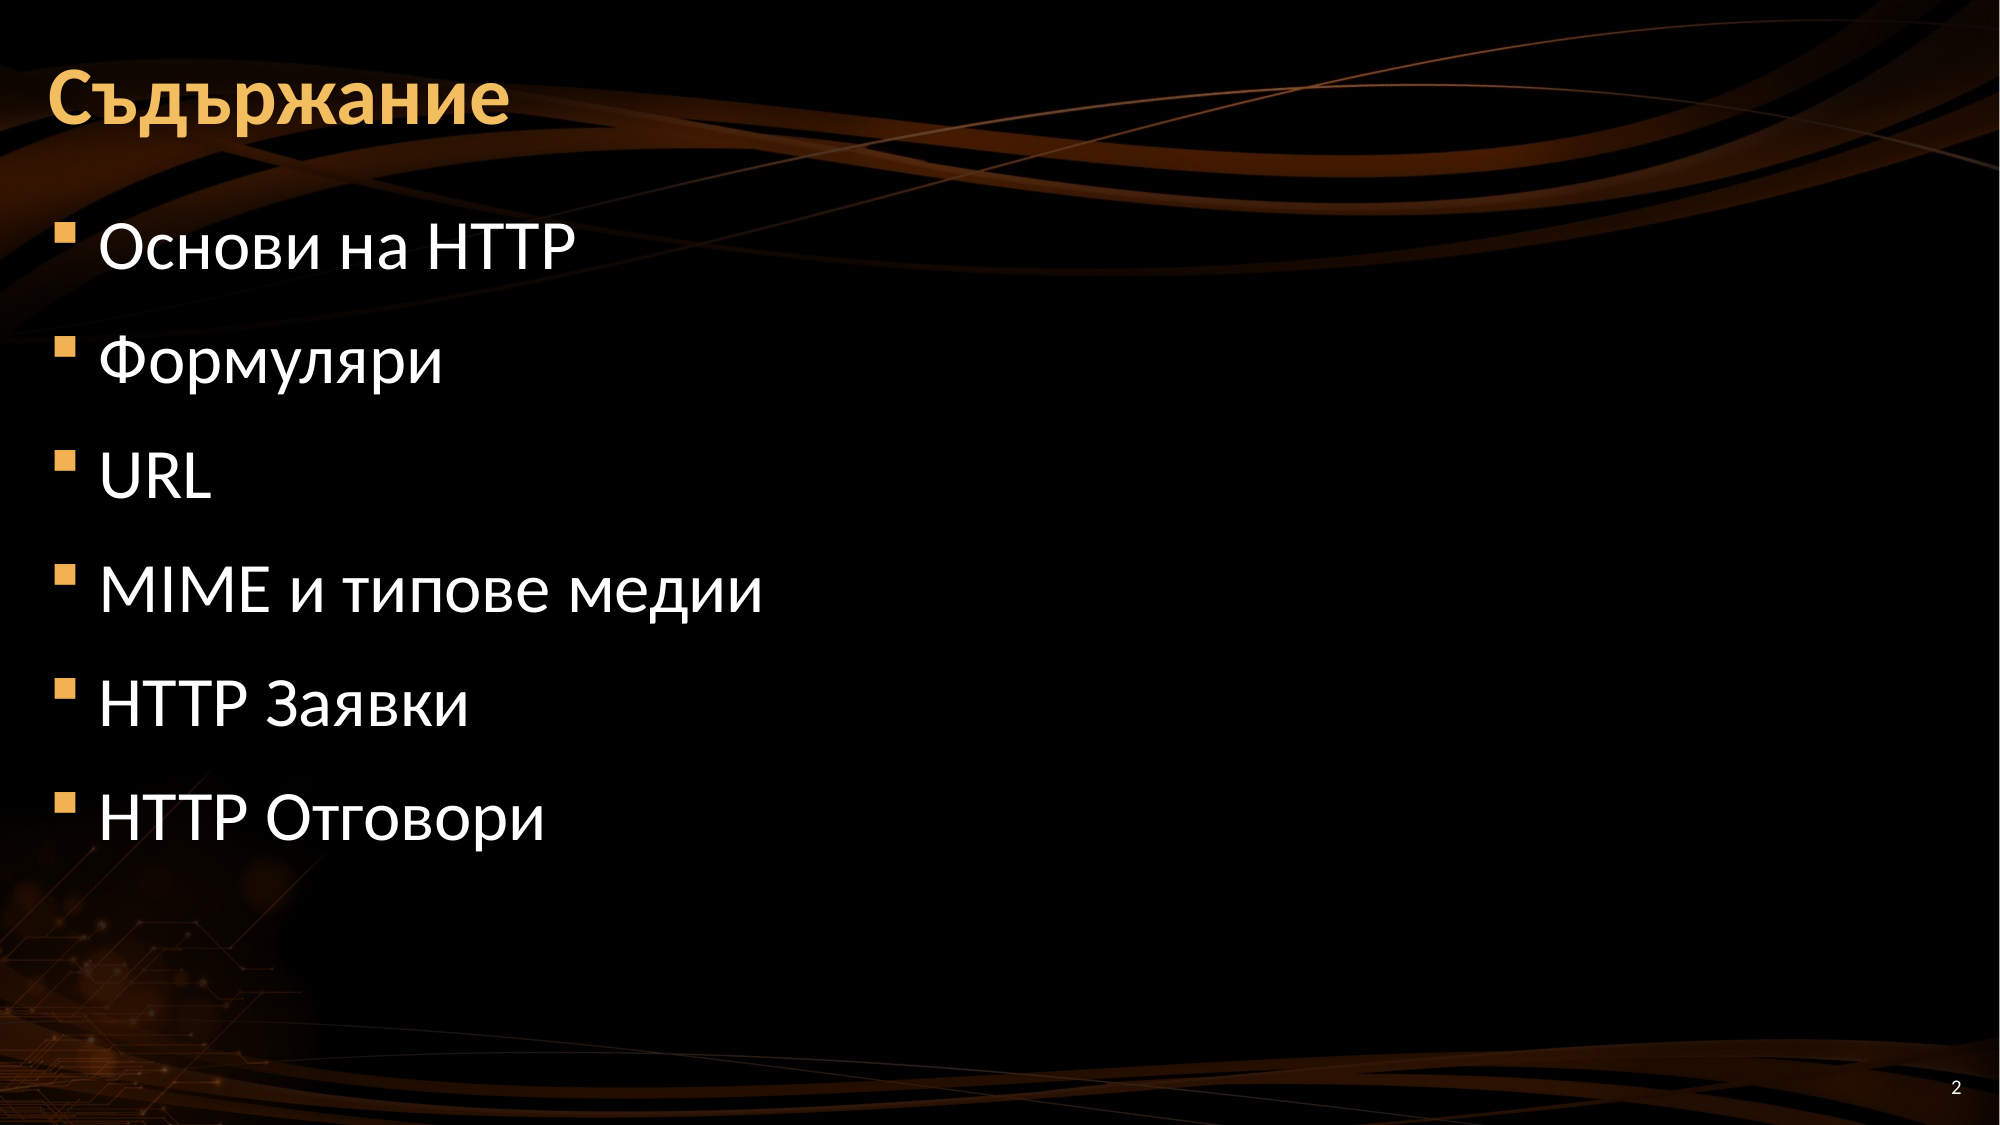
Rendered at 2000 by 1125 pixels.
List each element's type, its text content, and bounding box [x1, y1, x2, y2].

list Основи на HTTP Формуляри URL MIME и типове медии HTTP Заявки HTTP Отговори [31, 188, 1968, 1103]
picture [0, 0, 2000, 1125]
title Съдържание [30, 6, 1602, 189]
